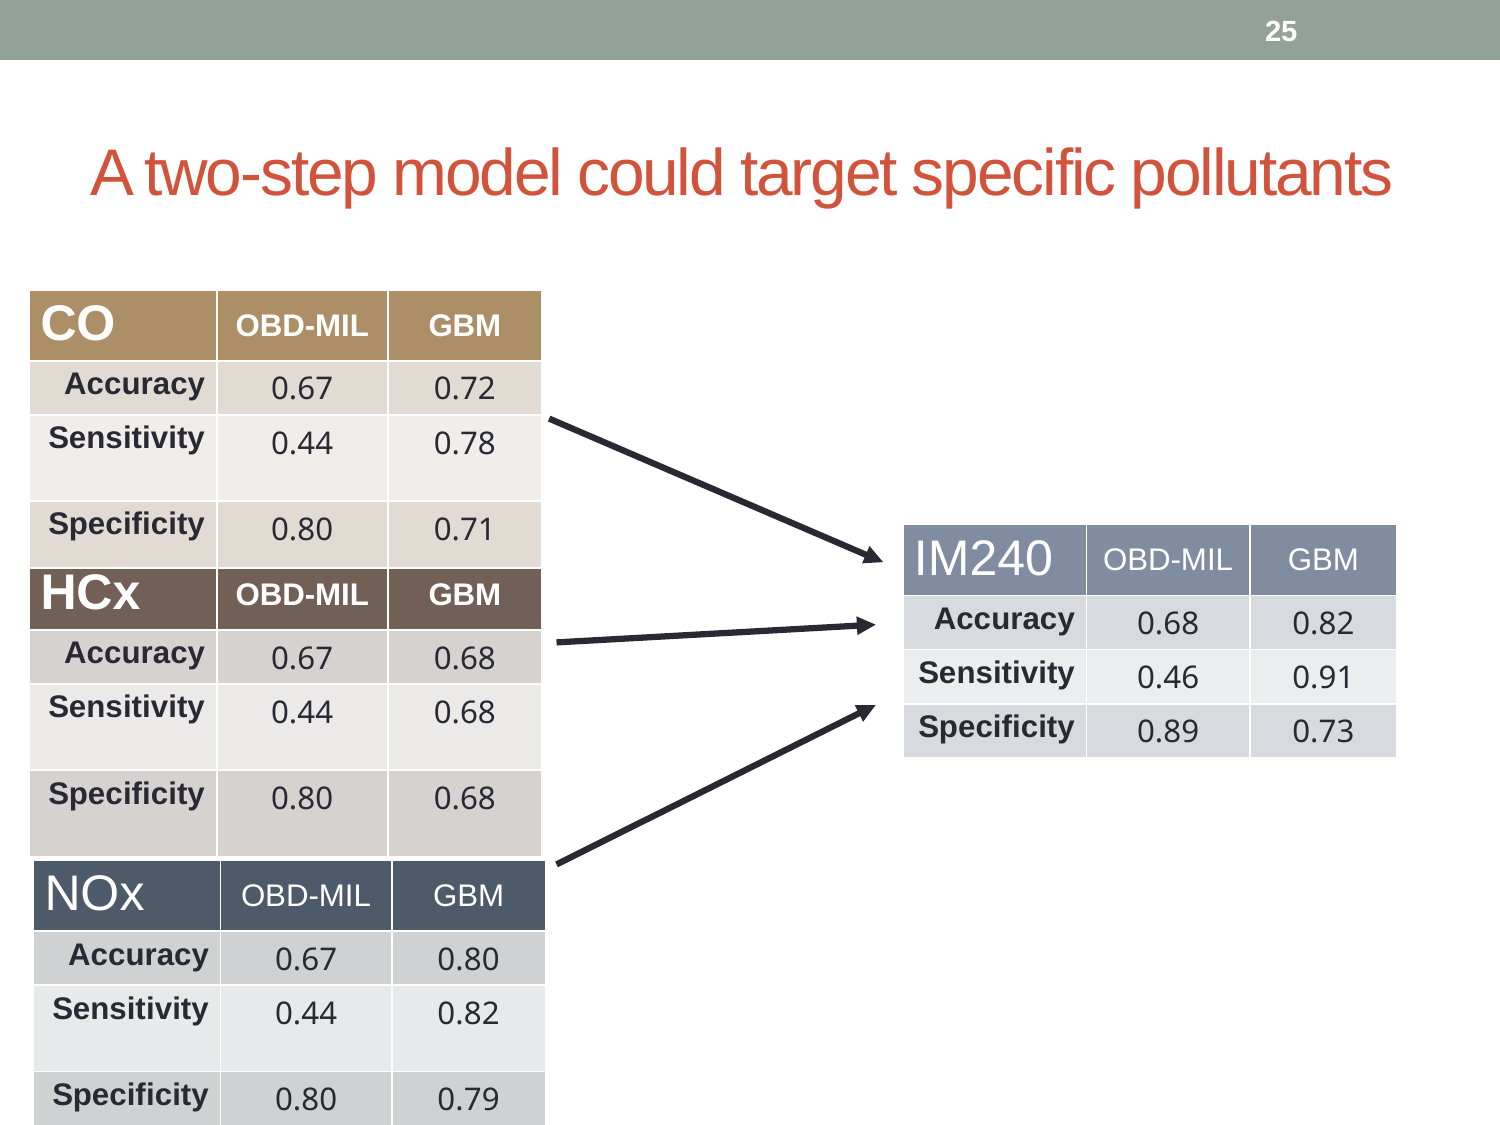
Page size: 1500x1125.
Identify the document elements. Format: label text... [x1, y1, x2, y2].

table_cell 0.80 [218, 771, 387, 856]
table_cell Sensitivity [34, 986, 220, 1071]
table_header IM240 [904, 525, 1086, 595]
table_cell Accuracy [30, 631, 216, 683]
table_cell Accuracy [904, 596, 1086, 649]
table_cell 0.80 [221, 1072, 391, 1125]
table_cell 0.78 [389, 416, 541, 500]
slide_number 25 [1250, 3, 1425, 57]
table_header OBD-MIL [1087, 525, 1249, 595]
table_cell 0.44 [221, 986, 391, 1071]
table_cell 0.82 [393, 986, 545, 1071]
table_header HCx [30, 569, 216, 629]
table_cell 0.73 [1251, 705, 1396, 757]
table_header OBD-MIL [218, 291, 387, 360]
table_header OBD-MIL [218, 569, 387, 629]
table_cell Specificity [30, 771, 216, 856]
table_cell 0.44 [218, 685, 387, 769]
table_header NOx [34, 861, 220, 930]
table_cell Specificity [34, 1072, 220, 1125]
table_cell Sensitivity [904, 650, 1086, 703]
table_cell 0.68 [389, 631, 541, 683]
title A two-step model could target specific pollutants [75, 87, 1425, 250]
table_cell 0.68 [389, 685, 541, 769]
table_cell 0.72 [389, 362, 541, 414]
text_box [556, 704, 876, 865]
table_cell 0.44 [218, 416, 387, 500]
table_cell Accuracy [34, 932, 220, 984]
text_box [548, 418, 884, 563]
table_cell 0.67 [221, 932, 391, 984]
table_header GBM [393, 861, 545, 930]
table_cell 0.68 [1087, 596, 1249, 649]
table_cell Specificity [30, 502, 216, 567]
table_cell 0.46 [1087, 650, 1249, 703]
table_header GBM [389, 291, 541, 360]
table_cell 0.67 [218, 631, 387, 683]
table_header CO [30, 291, 216, 360]
table_cell 0.79 [393, 1072, 545, 1125]
table_cell Sensitivity [30, 416, 216, 500]
table_cell 0.82 [1251, 596, 1396, 649]
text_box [556, 624, 876, 643]
table_cell 0.80 [218, 502, 387, 567]
table_header GBM [389, 569, 541, 629]
table_cell 0.71 [389, 502, 541, 567]
table_cell 0.89 [1087, 705, 1249, 757]
table_header OBD-MIL [221, 861, 391, 930]
table_header GBM [1251, 525, 1396, 595]
table_cell Specificity [904, 705, 1086, 757]
table_cell Sensitivity [30, 685, 216, 769]
table_cell 0.67 [218, 362, 387, 414]
table_cell 0.80 [393, 932, 545, 984]
table_cell 0.68 [389, 771, 541, 856]
table_cell 0.91 [1251, 650, 1396, 703]
table_cell Accuracy [30, 362, 216, 414]
